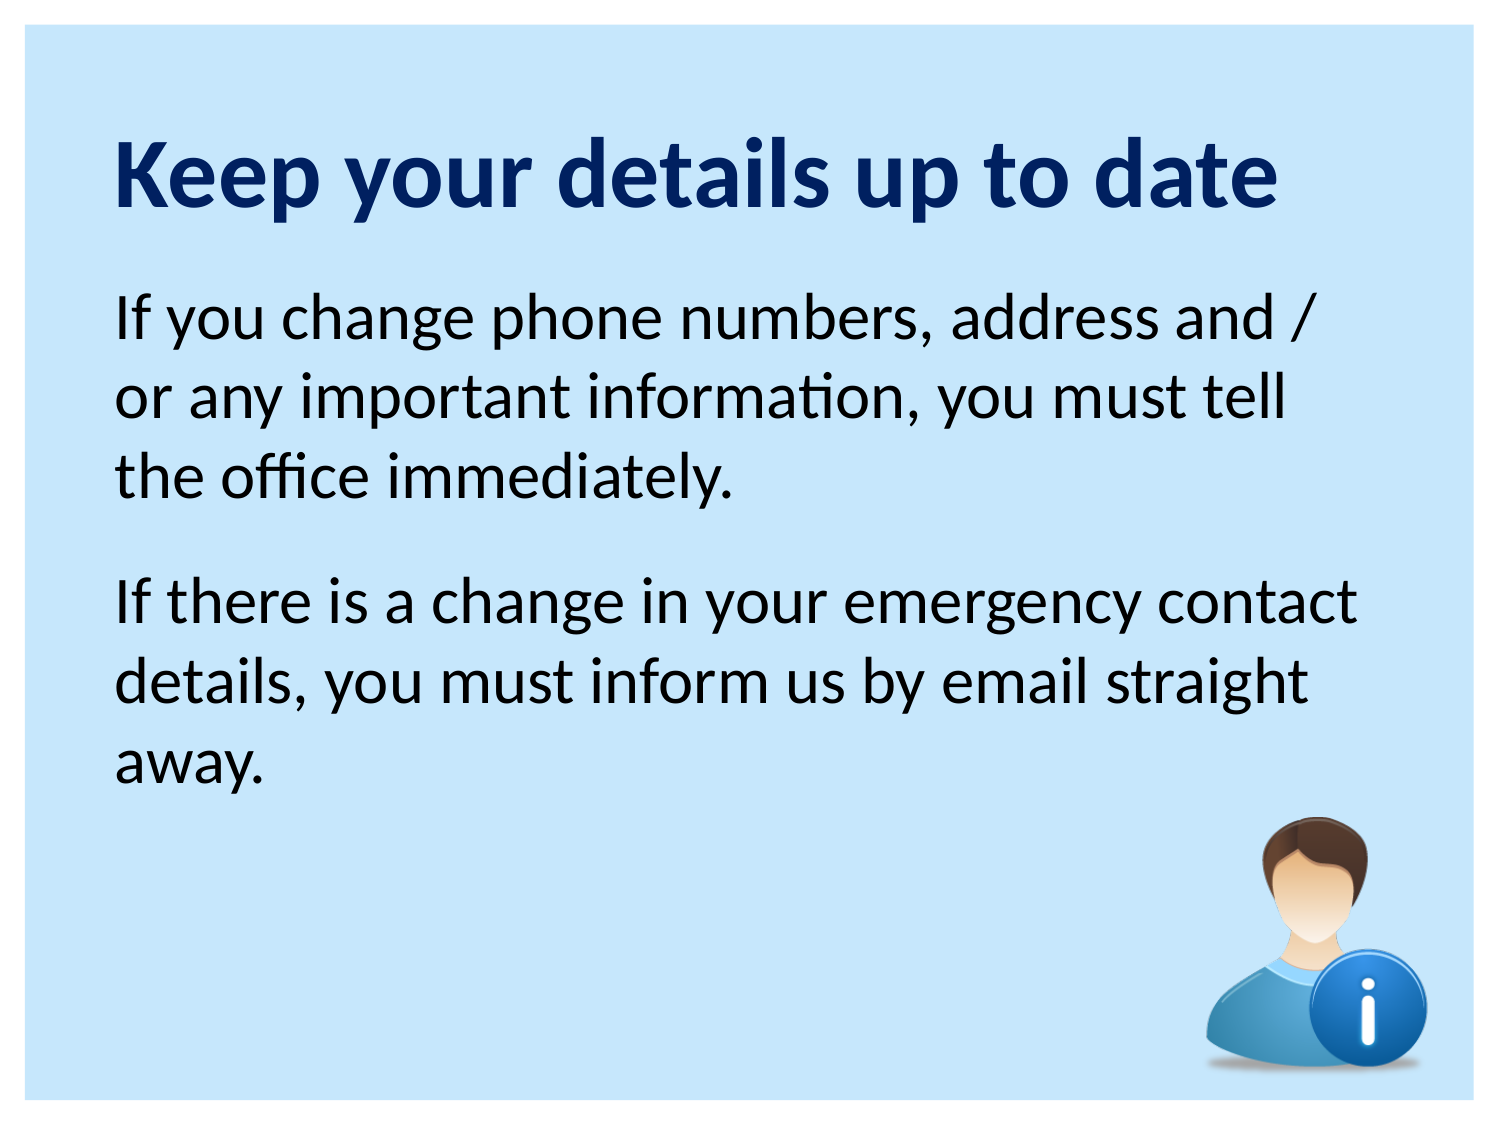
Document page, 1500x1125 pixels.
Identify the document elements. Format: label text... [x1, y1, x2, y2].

picture [1183, 815, 1447, 1079]
text_box Keep your details up to date If you change phone numbers, address and / or any important information, you must tell the office immediately. If there is a change in your emergency contact details, you must inform us by email straight away. [99, 99, 1388, 805]
